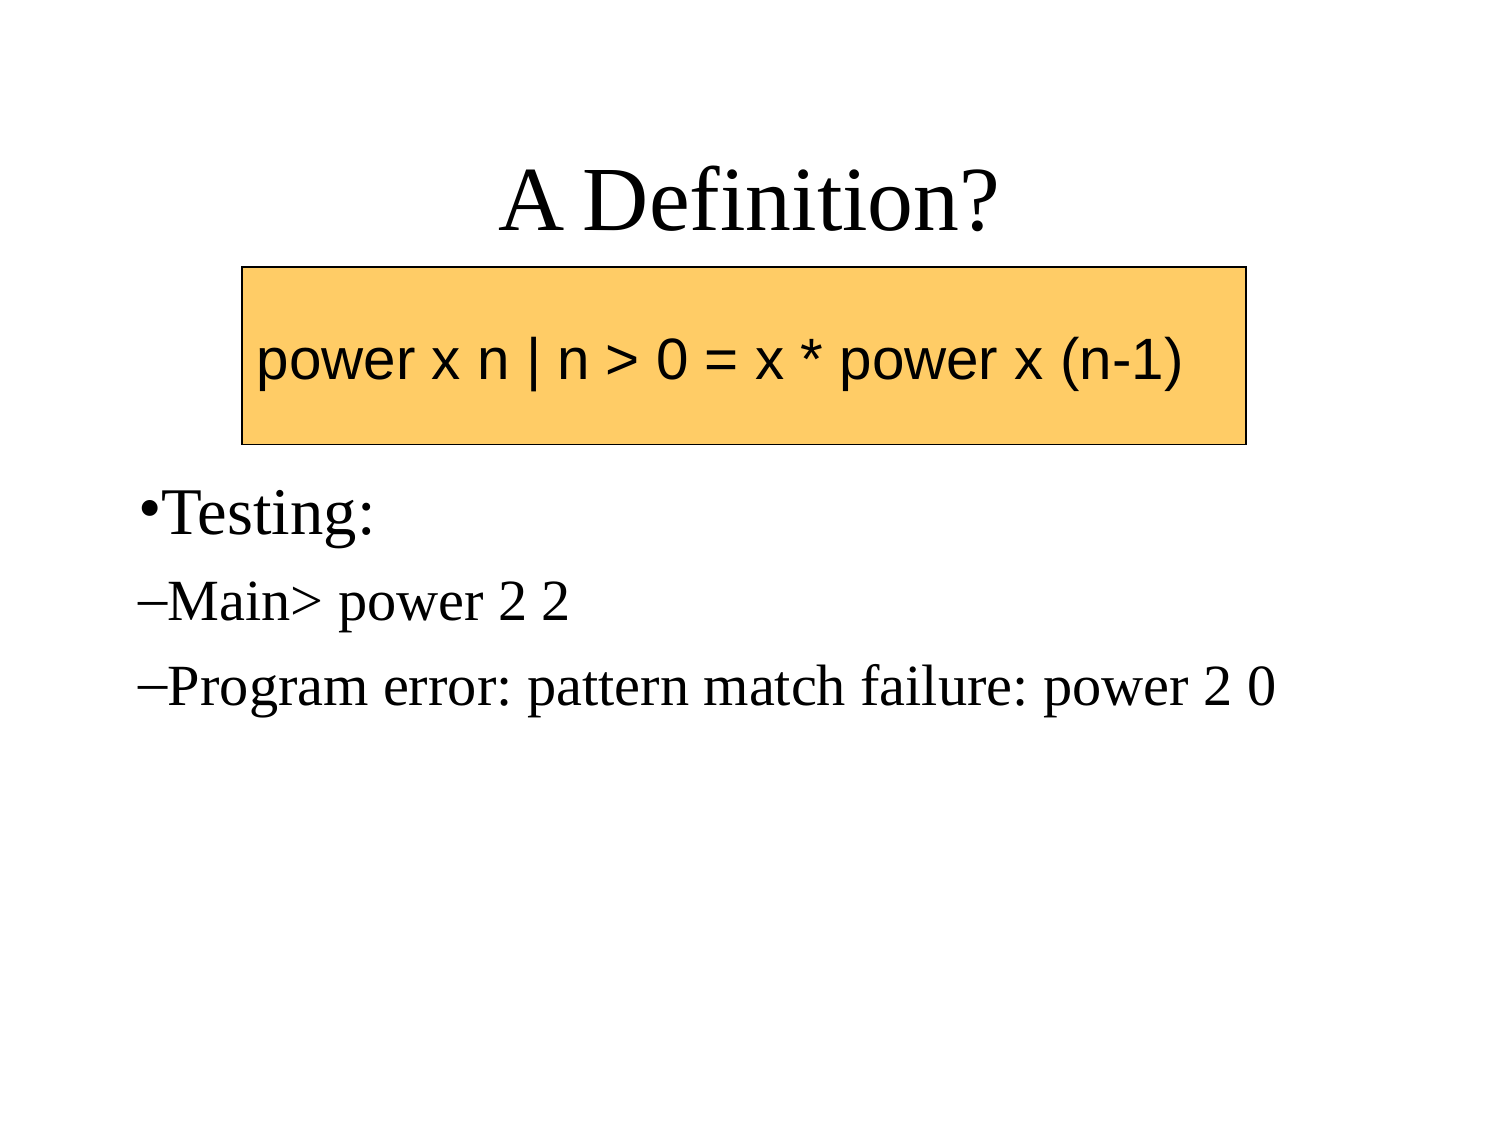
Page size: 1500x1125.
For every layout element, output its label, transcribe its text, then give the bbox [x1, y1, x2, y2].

text_box power x n | n > 0 = x * power x (n-1) [242, 267, 1247, 445]
title A Definition? [112, 92, 1388, 296]
list Testing: Main> power 2 2 Program error: pattern match failure: power 2 0 [123, 267, 1500, 1010]
